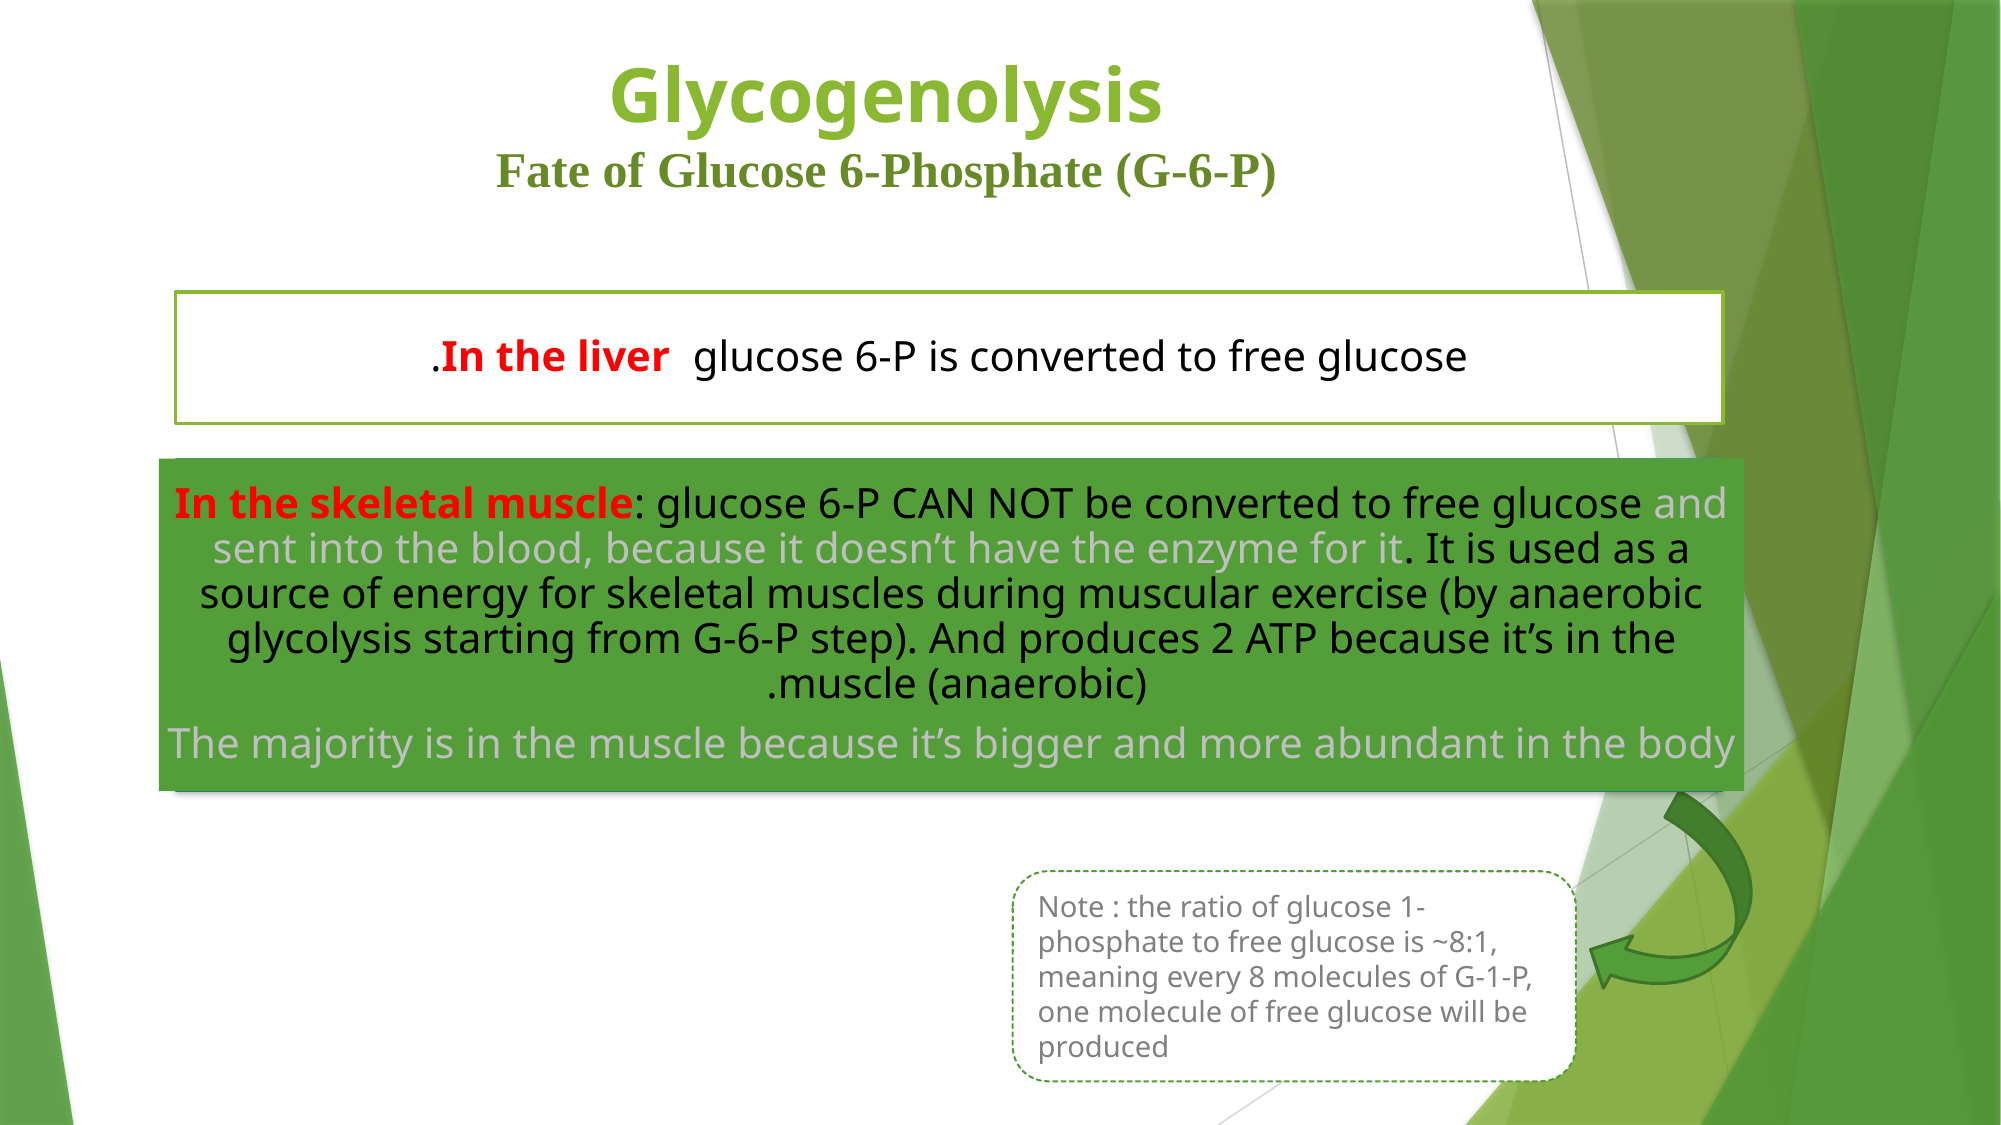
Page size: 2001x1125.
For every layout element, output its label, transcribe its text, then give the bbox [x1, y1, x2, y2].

text_box Glycogenolysis Fate of Glucose 6-Phosphate (G-6-P) [322, 40, 1451, 206]
text_box [1589, 803, 1753, 990]
text_box Note : the ratio of glucose 1-phosphate to free glucose is ~8:1, meaning every 8 molecules of G-1-P, one molecule of free glucose will be produced [1011, 869, 1578, 1083]
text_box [158, 458, 1745, 792]
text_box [174, 291, 1724, 424]
